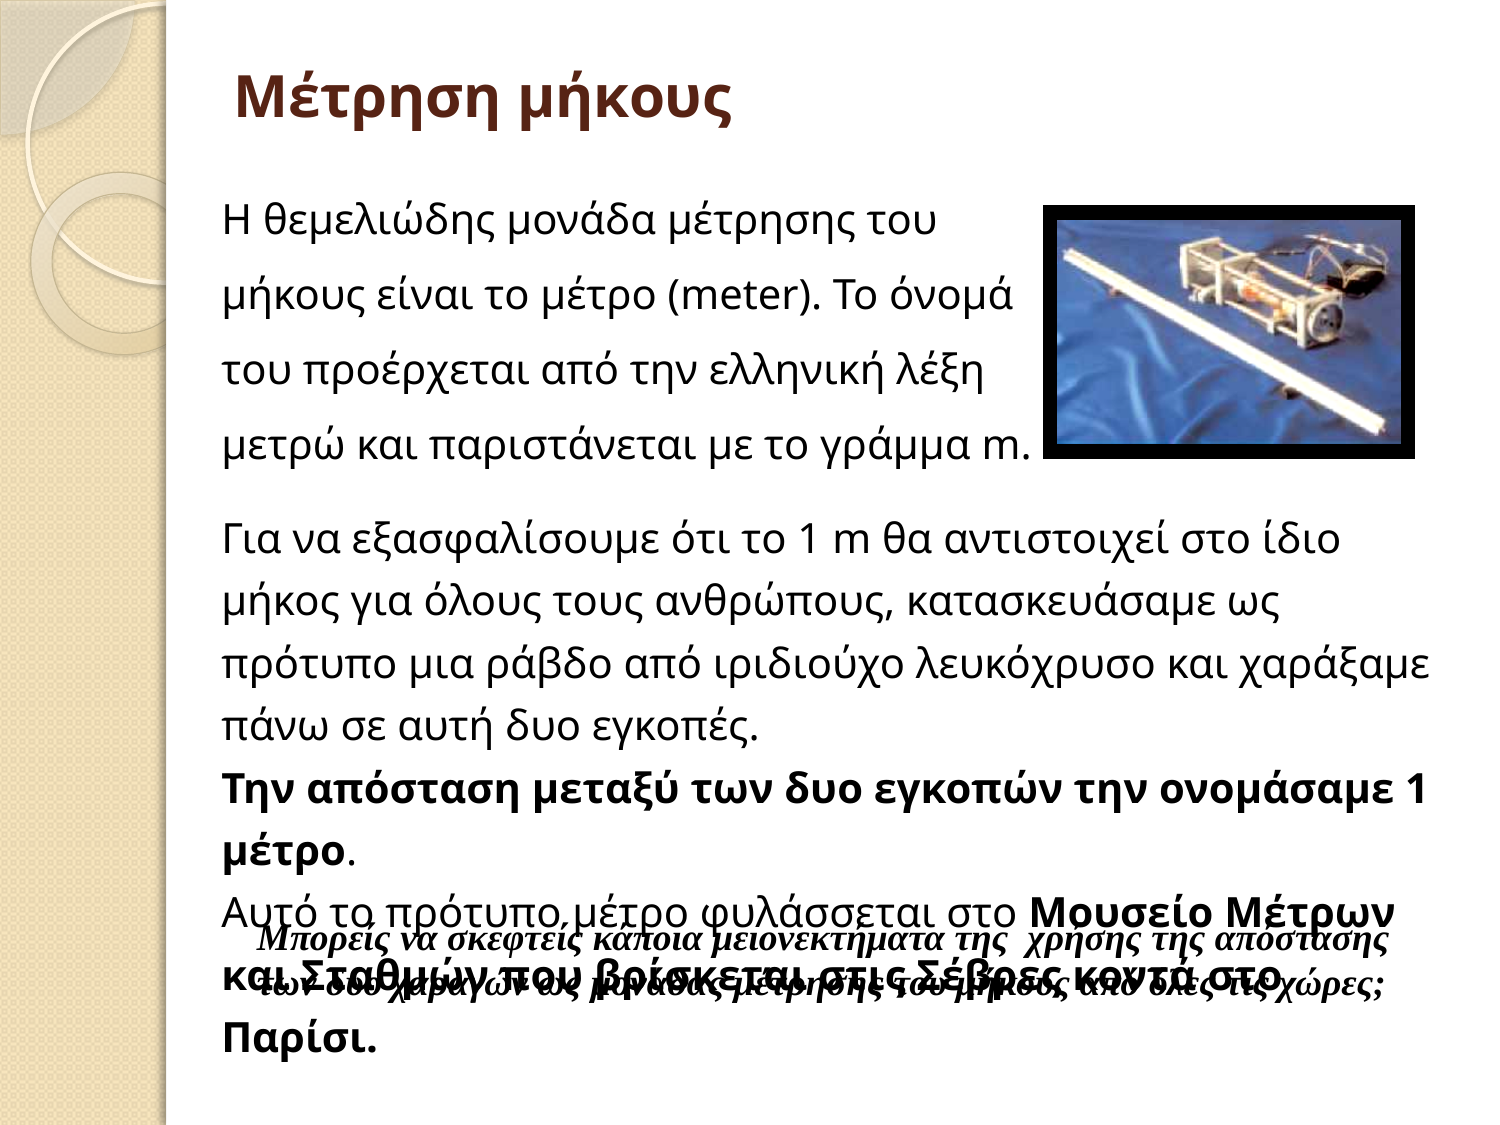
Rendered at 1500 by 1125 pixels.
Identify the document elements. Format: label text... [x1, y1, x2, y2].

text_box Για να εξασφαλίσουμε ότι το 1 m θα αντιστοιχεί στο ίδιο μήκος για όλους τους ανθρώπους, κατασκευάσαμε ως πρότυπο μια ράβδο από ιριδιούχο λευκόχρυσο και χαράξαμε πάνω σε αυτή δυο εγκοπές. Την απόσταση μεταξύ των δυο εγκοπών την ονομάσαμε 1 μέτρο. Αυτό το πρότυπο μέτρο φυλάσσεται στο Μουσείο Μέτρων και Σταθμών που βρίσκεται στις Σέβρες κοντά στο Παρίσι. [206, 491, 1447, 1069]
list Η θεμελιώδης μονάδα μέτρησης του μήκους είναι το μέτρο (meter). Το όνομά του προέρχεται από την ελληνική λέξη μετρώ και παριστάνεται με το γράμμα m. [206, 160, 1058, 491]
title Μέτρηση μήκους [218, 0, 1376, 188]
picture [1056, 219, 1401, 445]
